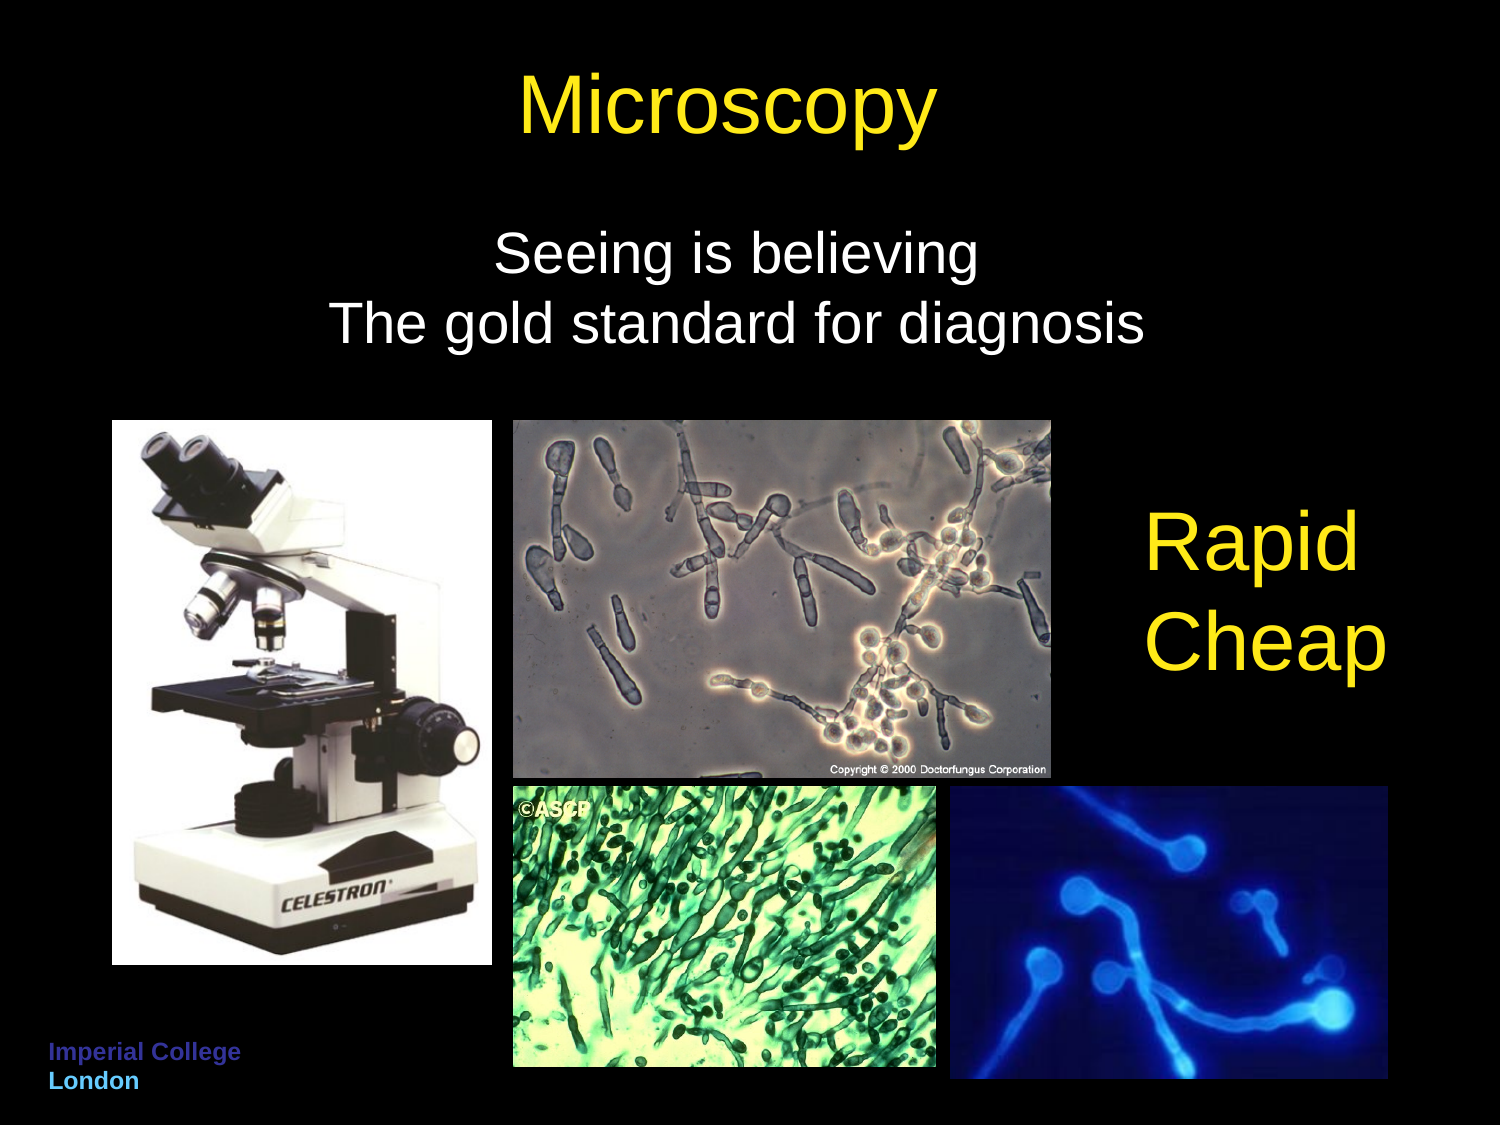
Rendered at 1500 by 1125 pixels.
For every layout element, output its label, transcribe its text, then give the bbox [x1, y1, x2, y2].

text_box Seeing is believing The gold standard for diagnosis [313, 207, 1162, 363]
picture [950, 786, 1388, 1079]
text_box Rapid Cheap [1128, 479, 1404, 695]
text_box Microscopy [502, 42, 954, 207]
picture [513, 420, 1051, 778]
picture [513, 786, 936, 1068]
picture [111, 420, 492, 966]
